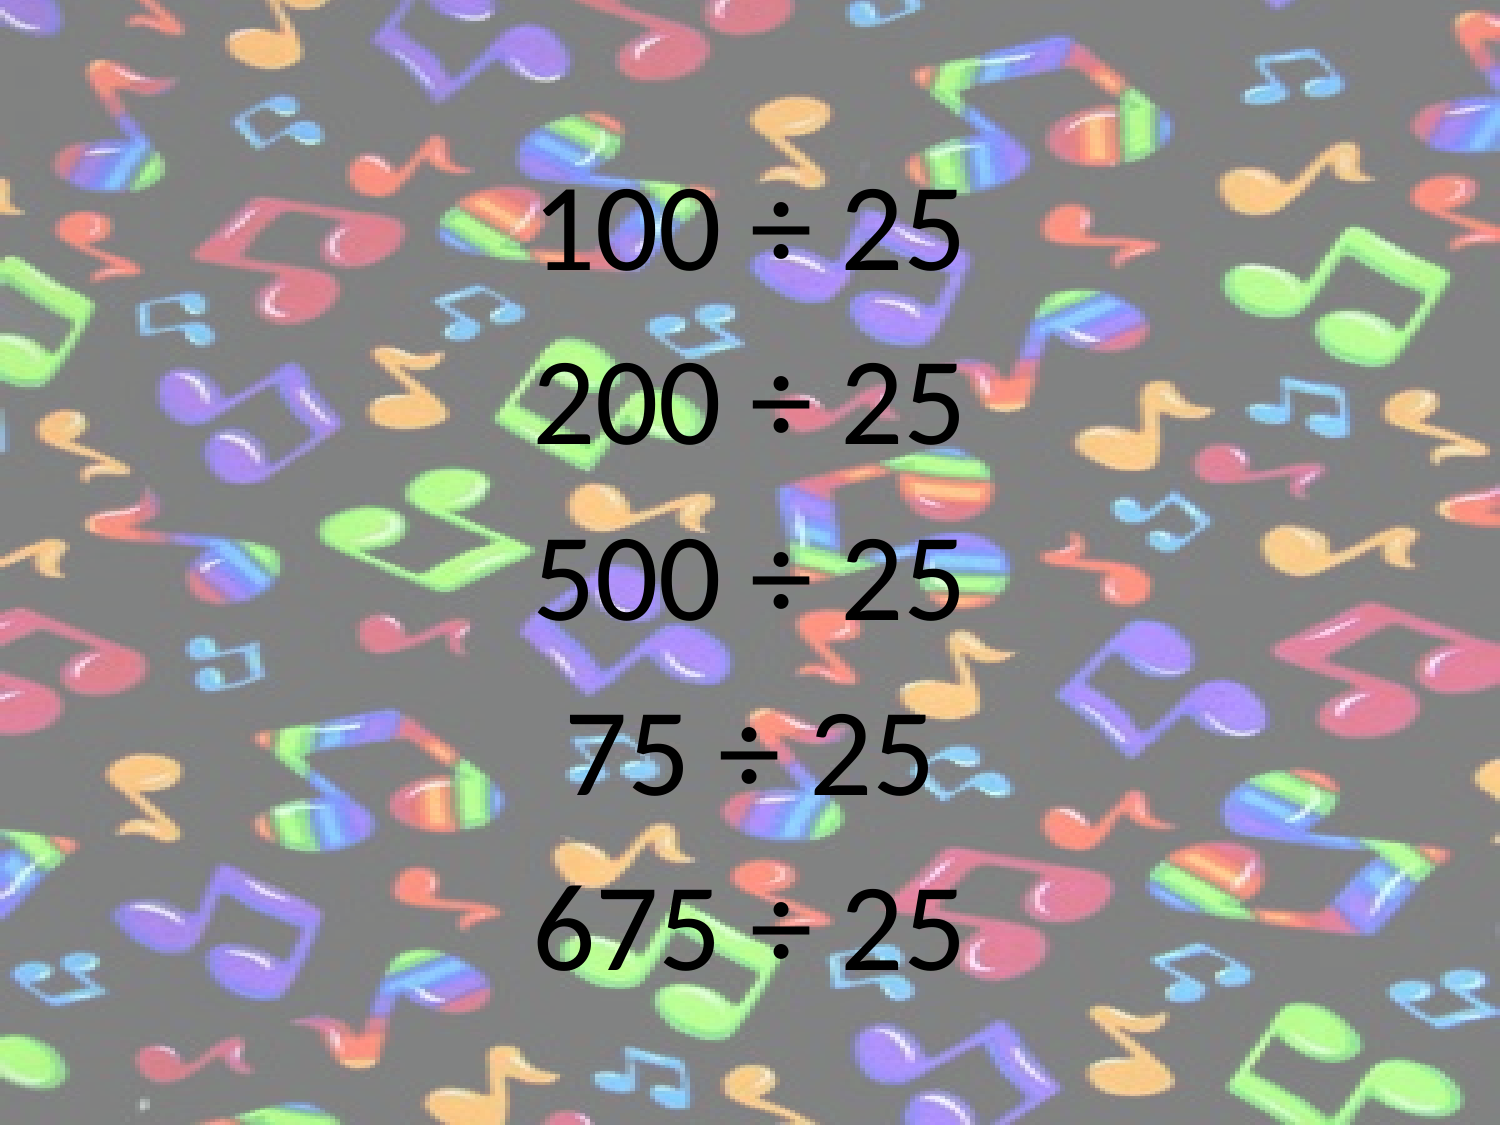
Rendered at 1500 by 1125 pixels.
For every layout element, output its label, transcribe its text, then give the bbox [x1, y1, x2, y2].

list 100 ÷ 25 200 ÷ 25 500 ÷ 25 75 ÷ 25 675 ÷ 25 [75, 137, 1425, 1005]
